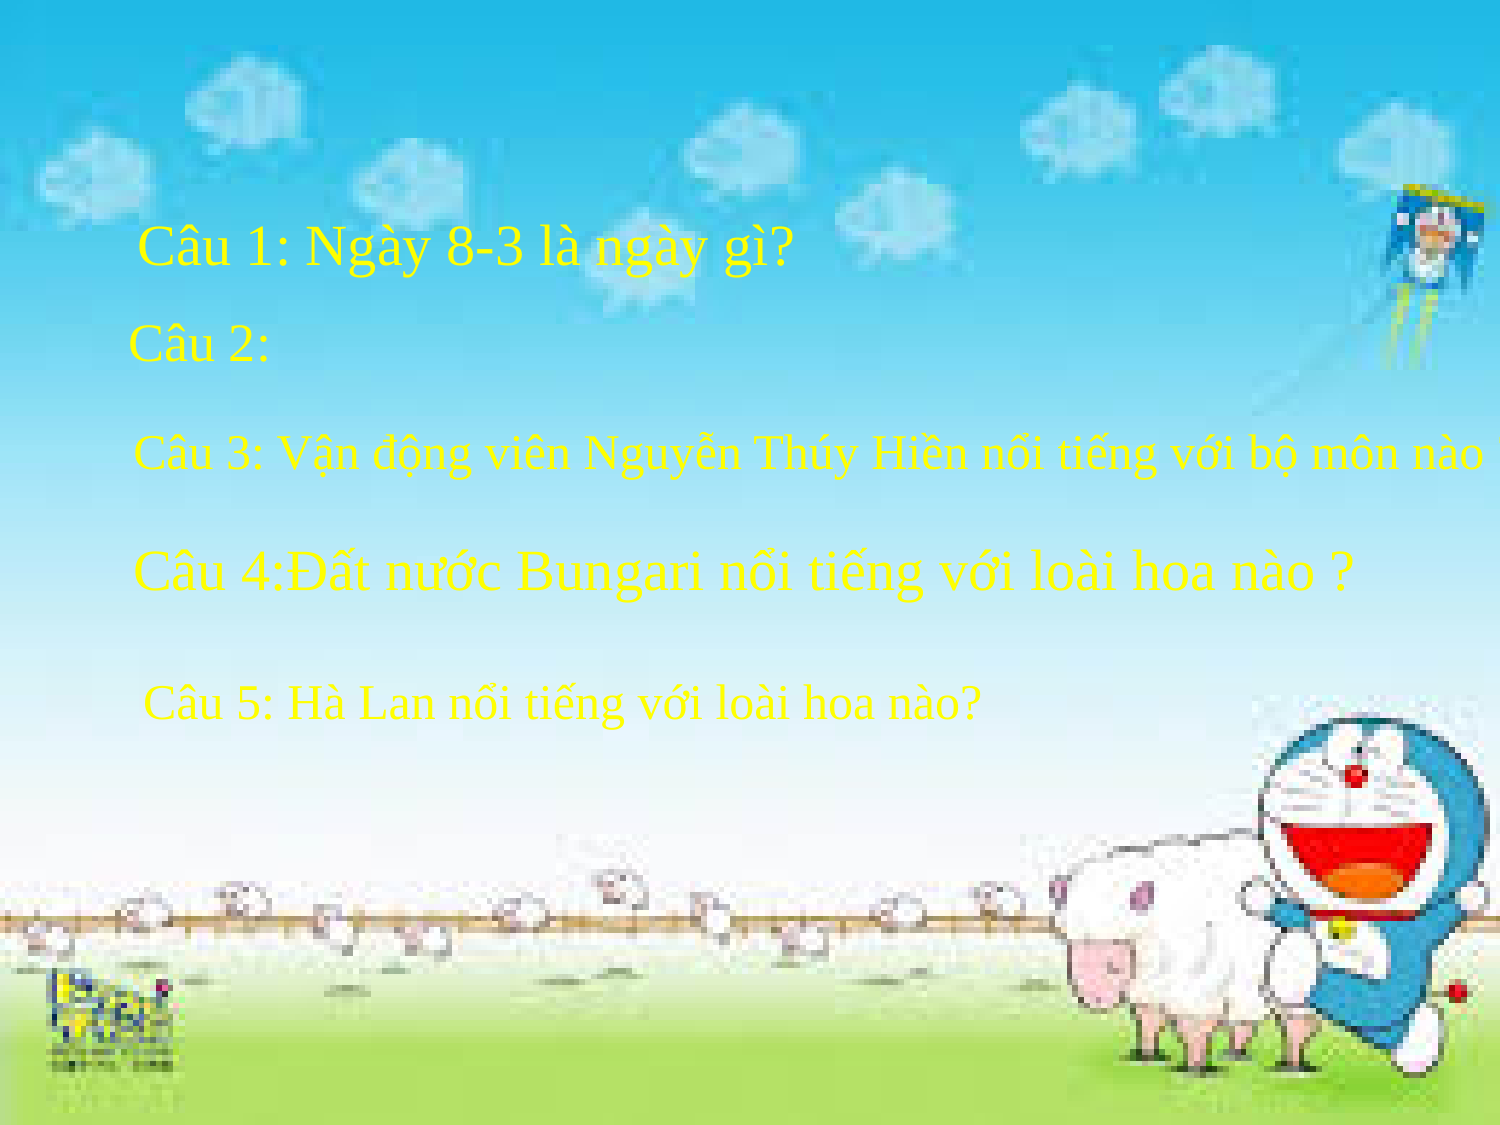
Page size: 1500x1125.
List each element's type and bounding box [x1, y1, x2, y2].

list [0, 0, 1500, 1125]
